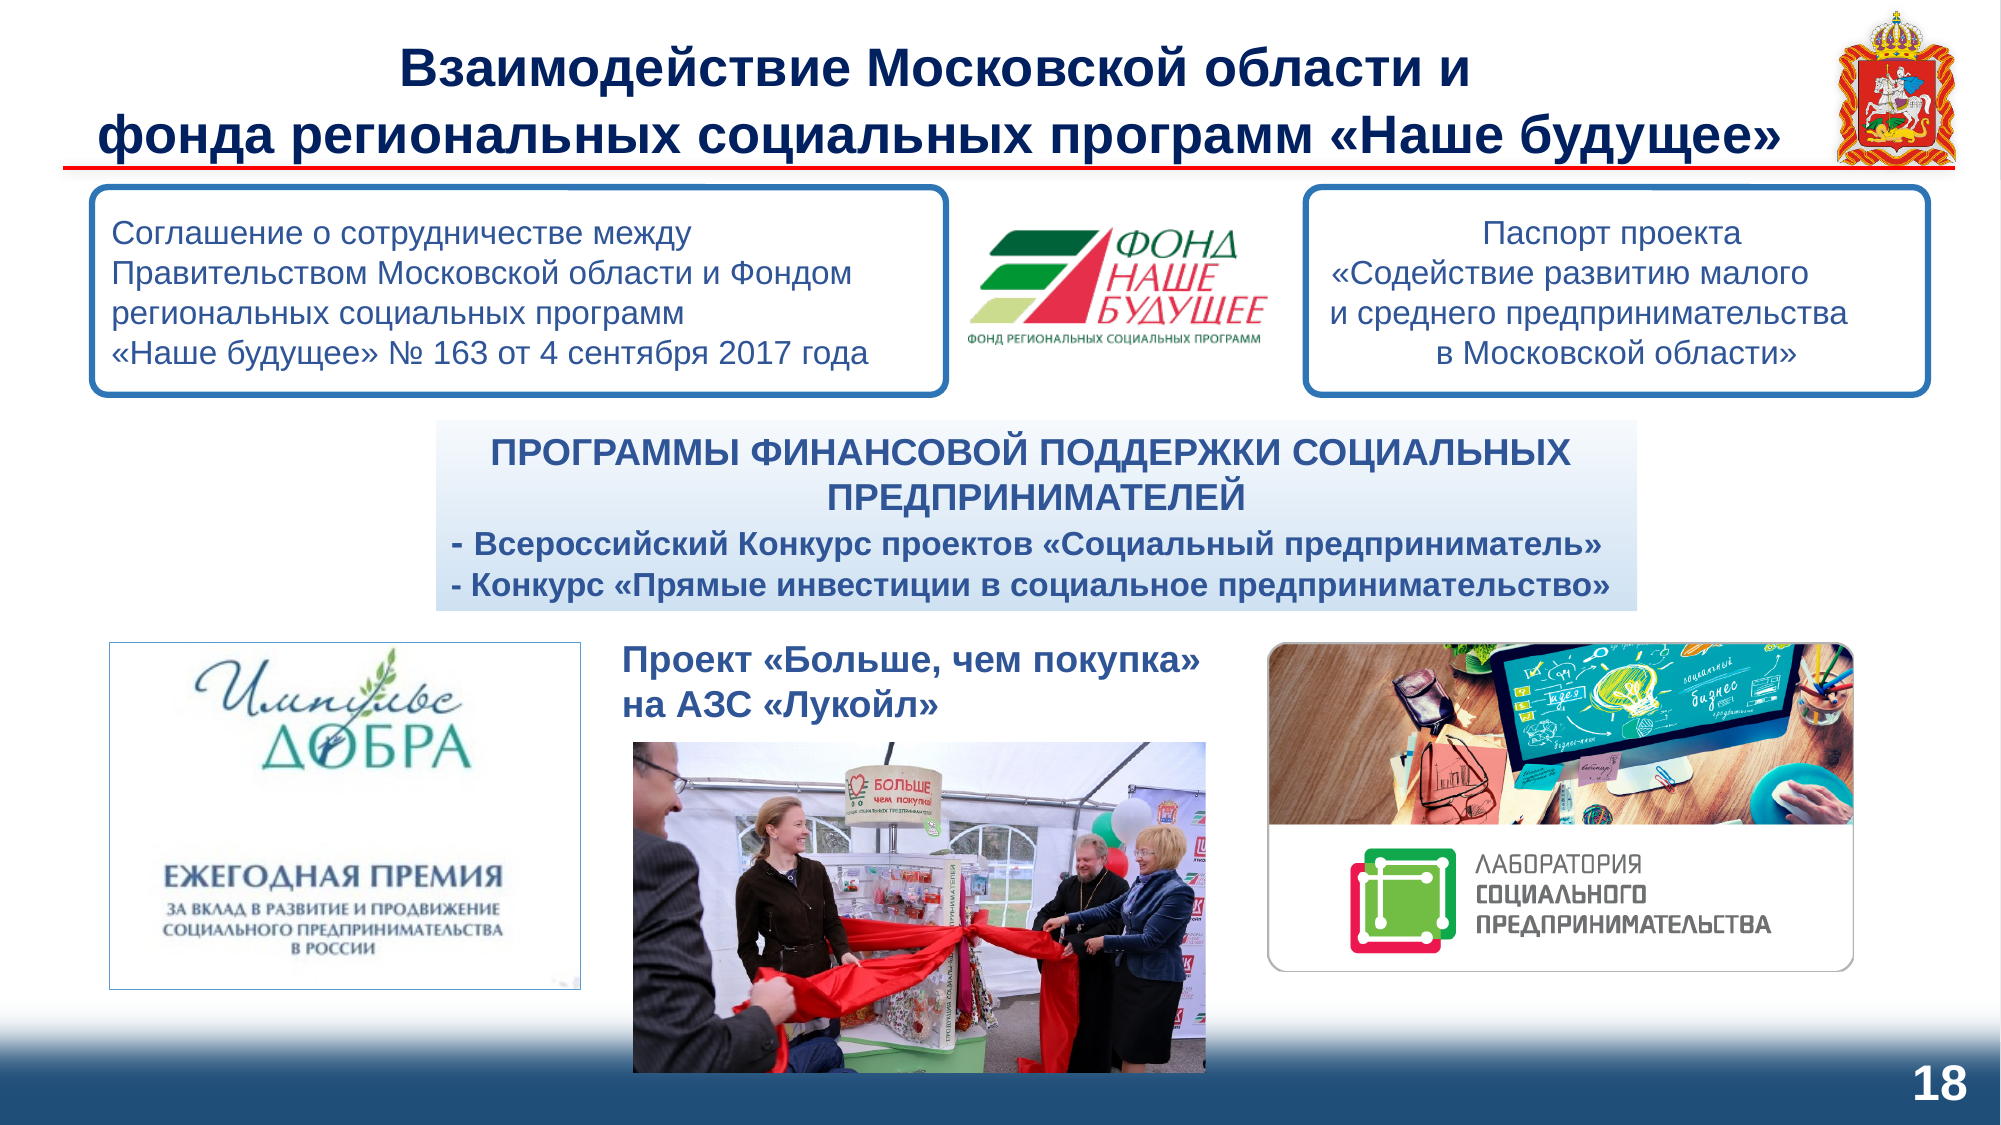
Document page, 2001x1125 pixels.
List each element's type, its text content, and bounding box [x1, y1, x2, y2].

picture [968, 227, 1268, 345]
text_box Проект «Больше, чем покупка» на АЗС «Лукойл» [607, 627, 1231, 733]
title Взаимодействие Московской области и фонда региональных социальных программ «Наше будущее» [0, 0, 1838, 162]
text_box Соглашение о сотрудничестве между Правительством Московской области и Фондом региональных социальных программ «Наше будущее» № 163 от 4 сентября 2017 года [90, 186, 948, 396]
picture [1267, 642, 1854, 972]
picture [108, 642, 581, 990]
slide_number 18 [1897, 1042, 2000, 1125]
picture [1837, 11, 1956, 167]
text_box ПРОГРАММЫ ФИНАНСОВОЙ ПОДДЕРЖКИ СОЦИАЛЬНЫХ ПРЕДПРИНИМАТЕЛЕЙ - Всероссийский Конкурс проектов «Социальный предприниматель» - Конкурс «Прямые инвестиции в социальное предпринимательство» [436, 420, 1638, 611]
text_box Паспорт проекта «Содействие развитию малого и среднего предпринимательства в Московской области» [1304, 186, 1930, 396]
picture [0, 742, 2000, 1125]
